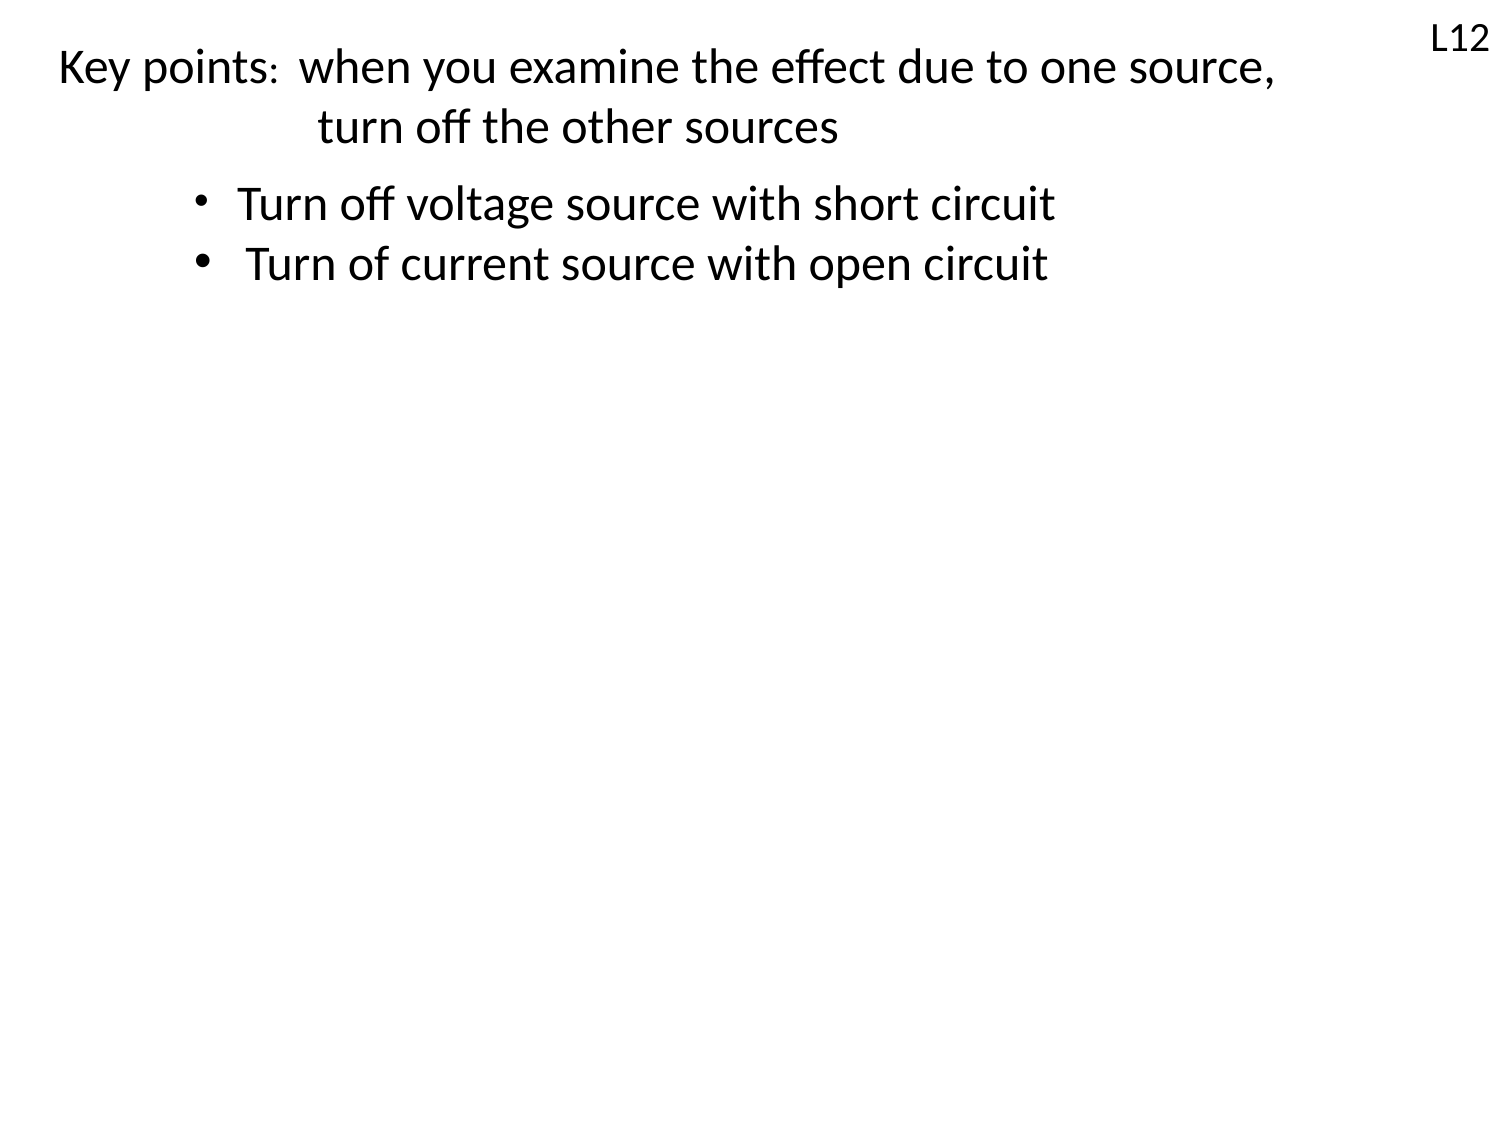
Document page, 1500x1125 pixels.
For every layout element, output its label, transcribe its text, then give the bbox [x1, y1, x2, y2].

text_box Turn off voltage source with short circuit Turn of current source with open circuit [179, 162, 1072, 298]
text_box L12 [1415, 1, 1500, 67]
text_box Key points: when you examine the effect due to one source, turn off the other sources [43, 26, 1292, 162]
